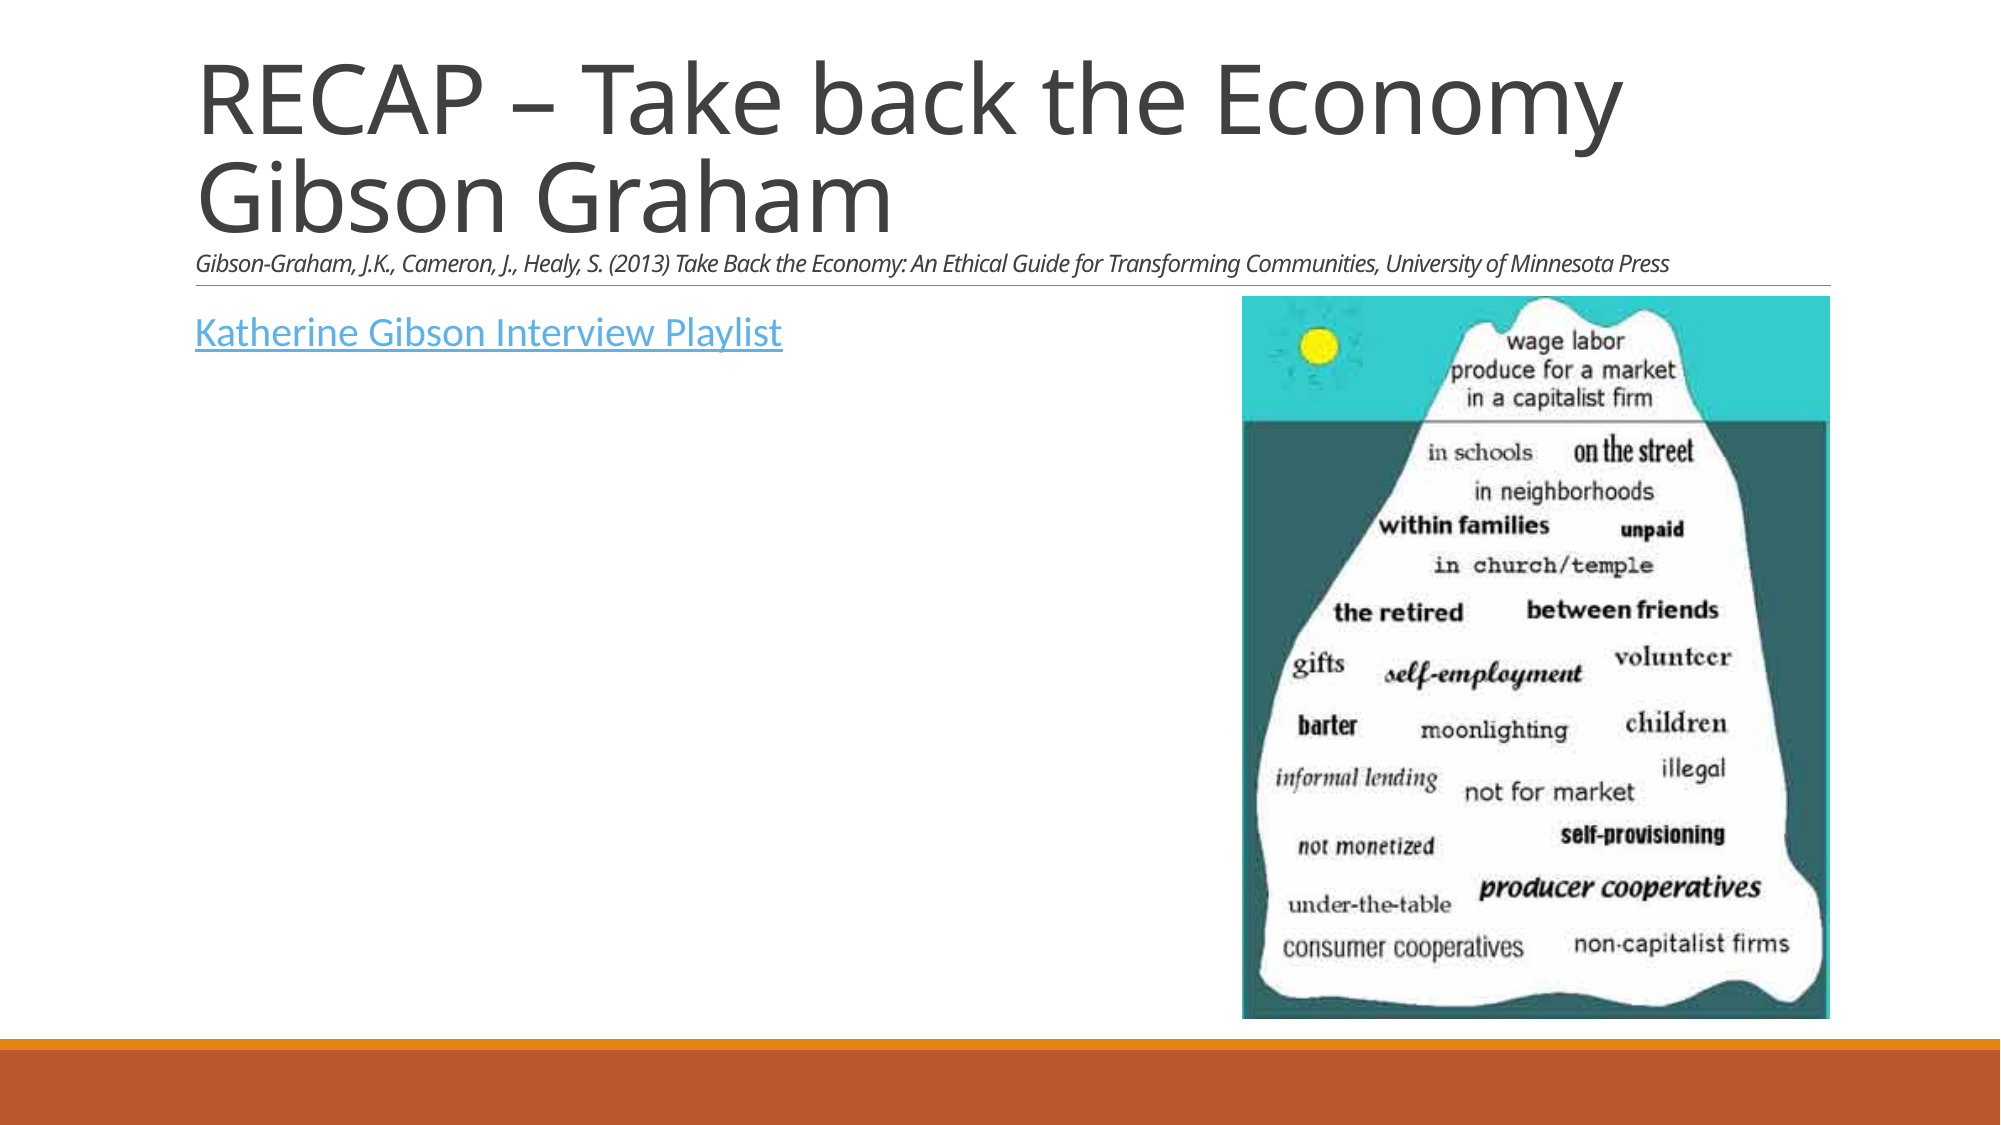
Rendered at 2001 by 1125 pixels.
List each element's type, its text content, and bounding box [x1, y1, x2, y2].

title RECAP – Take back the Economy Gibson Graham Gibson-Graham, J.K., Cameron, J., Healy, S. (2013) Take Back the Economy: An Ethical Guide for Transforming Communities, University of Minnesota Press [180, 47, 1830, 285]
picture [1242, 296, 1831, 1019]
list Katherine Gibson Interview Playlist [180, 302, 1239, 963]
